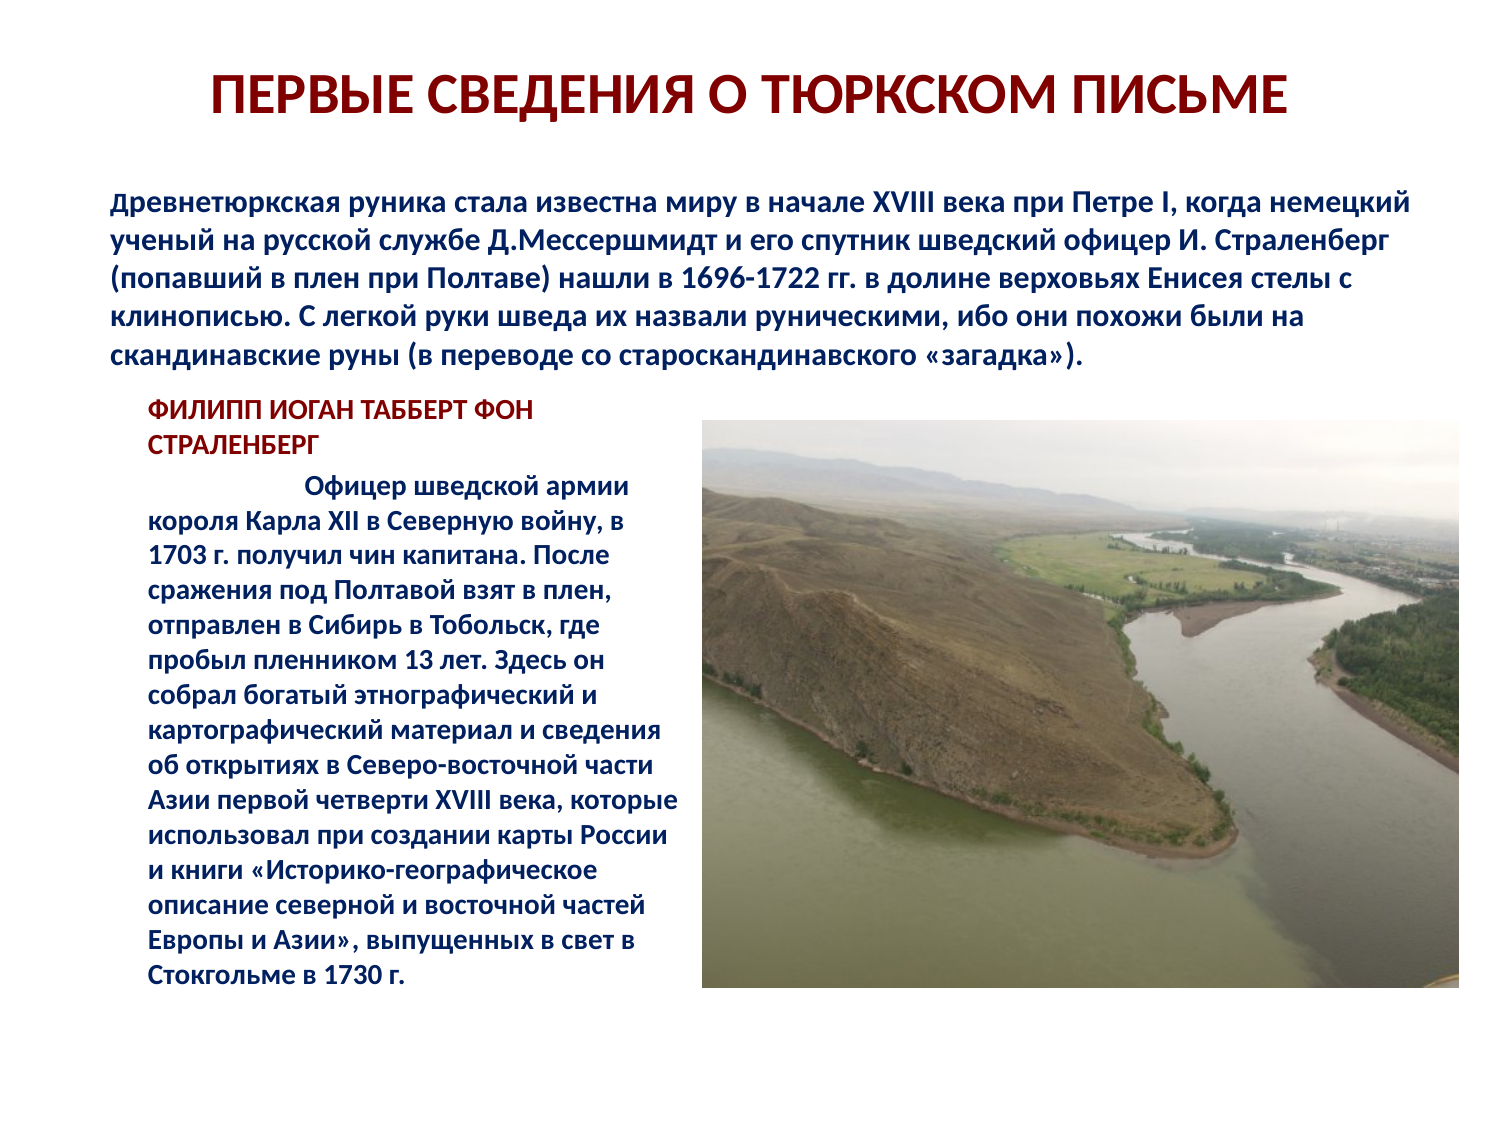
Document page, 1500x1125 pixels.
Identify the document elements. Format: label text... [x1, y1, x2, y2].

text_box ФИЛИПП ИОГАН ТАББЕРТ ФОН СТРАЛЕНБЕРГ Офицер шведской армии короля Карла XII в Северную войну, в 1703 г. получил чин капитана. После сражения под Полтавой взят в плен, отправлен в Сибирь в Тобольск, где пробыл пленником 13 лет. Здесь он собрал богатый этнографический и картографический материал и сведения об открытиях в Северо-восточной части Азии первой четверти XVIII века, которые использовал при создании карты России и книги «Историко-географическое описание северной и восточной частей Европы и Азии», выпущенных в свет в Стокгольме в 1730 г. [76, 382, 703, 1125]
picture [702, 420, 1459, 988]
title ПЕРВЫЕ СВЕДЕНИЯ О ТЮРКСКОМ ПИСЬМЕ [0, 30, 1500, 149]
list Древнетюркская руника стала известна миру в начале XVIII века при Петре I, когда немецкий ученый на русской службе Д.Мессершмидт и его спутник шведский офицер И. Страленберг (попавший в плен при Полтаве) нашли в 1696-1722 гг. в долине верховьях Енисея стелы с клинописью. С легкой руки шведа их назвали руническими, ибо они похожи были на скандинавские руны (в переводе со староскандинавского «загадка»). [41, 172, 1447, 409]
